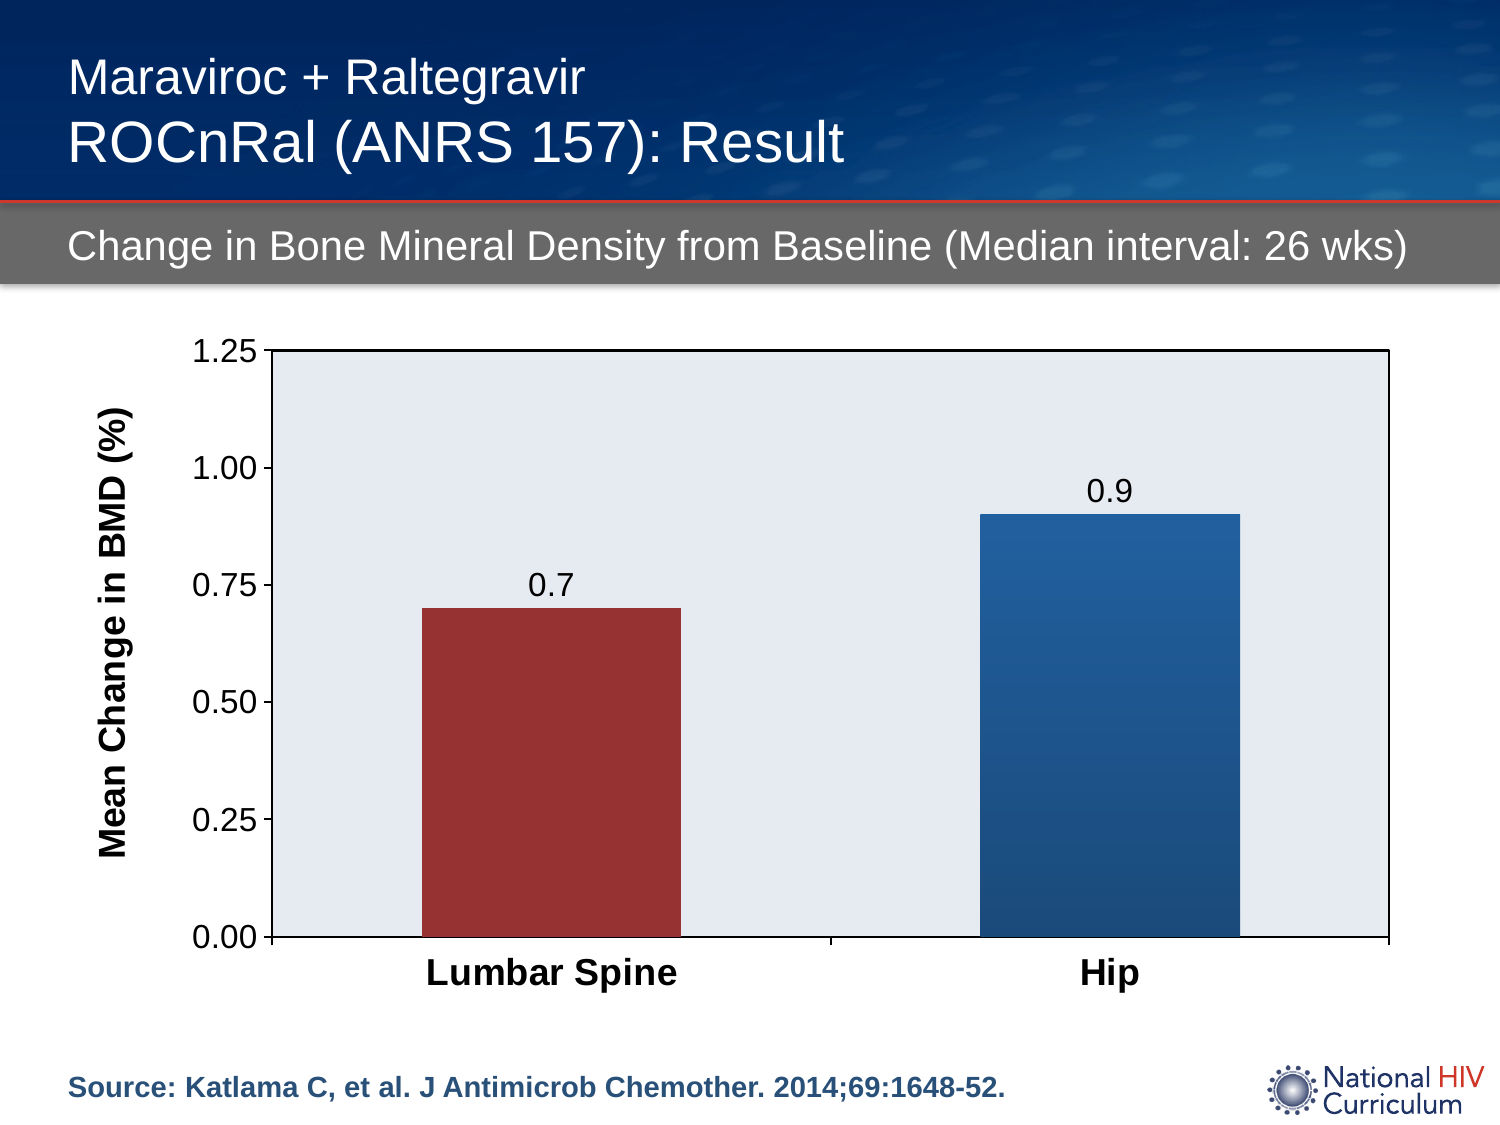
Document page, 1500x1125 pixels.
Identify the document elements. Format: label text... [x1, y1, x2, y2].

list Change in Bone Mineral Density from Baseline (Median interval: 26 wks) [52, 205, 1448, 281]
picture [1267, 1065, 1318, 1115]
picture [0, 0, 1500, 200]
list Source: Katlama C, et al. J Antimicrob Chemother. 2014;69:1648-52. [53, 1059, 1261, 1113]
title Maraviroc + Raltegravir ROCnRal (ANRS 157): Result [53, 19, 1447, 199]
chart [74, 312, 1426, 1026]
